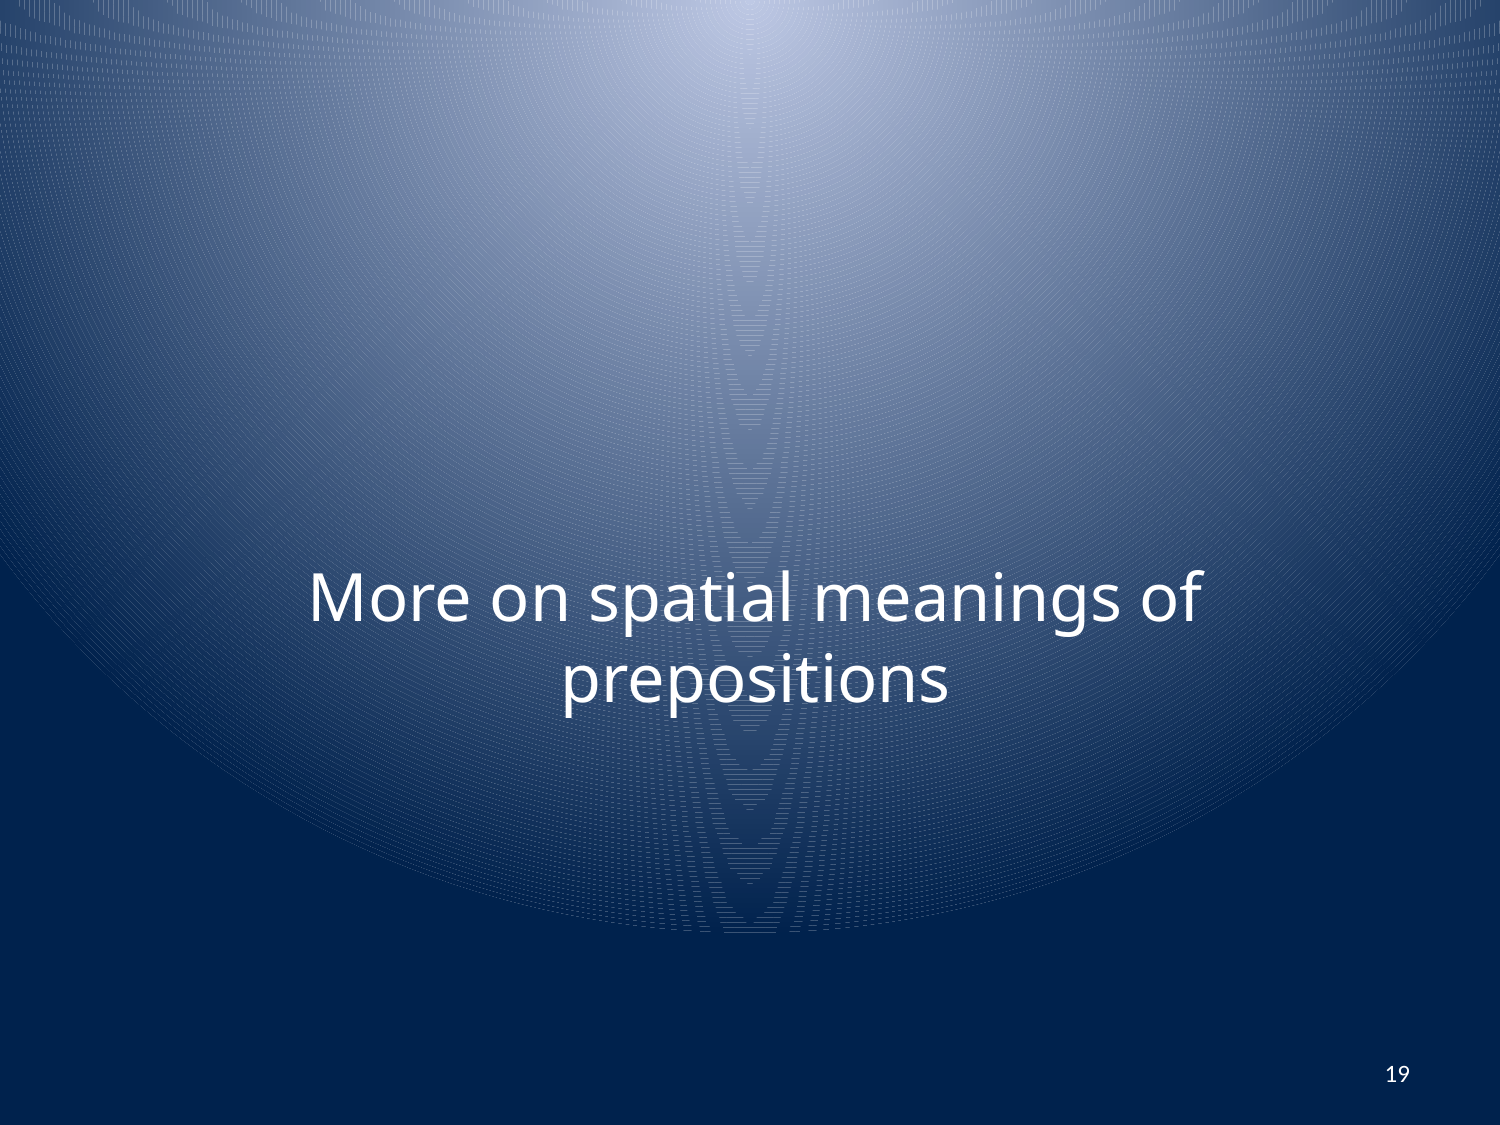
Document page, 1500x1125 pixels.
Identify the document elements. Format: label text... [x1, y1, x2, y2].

list More on spatial meanings of prepositions [118, 476, 1394, 723]
slide_number 19 [1074, 1042, 1425, 1103]
